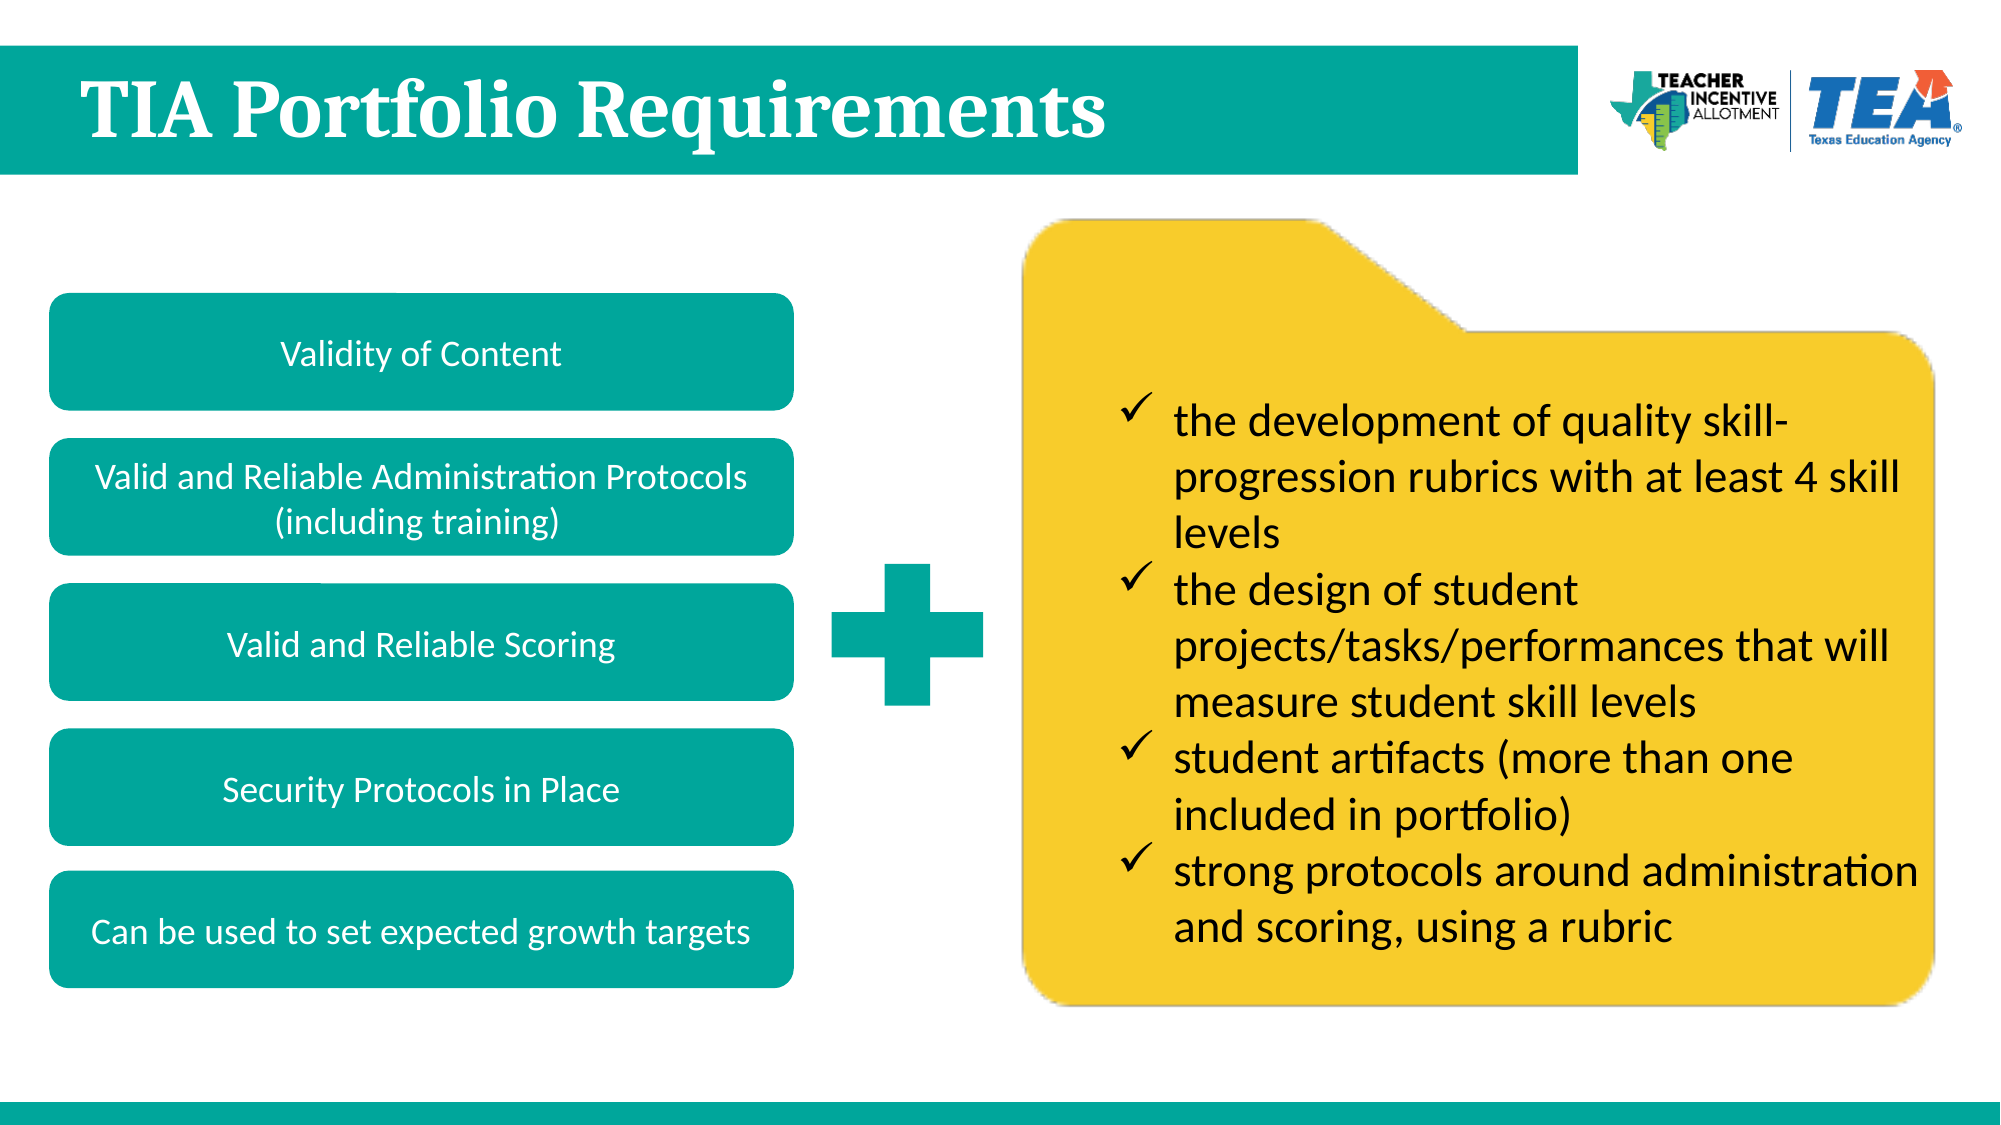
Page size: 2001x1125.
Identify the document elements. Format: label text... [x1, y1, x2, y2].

text_box Valid and Reliable Administration Protocols (including training) [48, 437, 795, 557]
text_box Security Protocols in Place [48, 727, 795, 847]
text_box Valid and Reliable Scoring [48, 582, 795, 702]
title TIA Portfolio Requirements [65, 45, 888, 175]
text_box [831, 563, 888, 707]
picture [888, 0, 2000, 1125]
text_box Can be used to set expected growth targets [48, 869, 795, 990]
text_box Validity of Content [48, 291, 795, 412]
